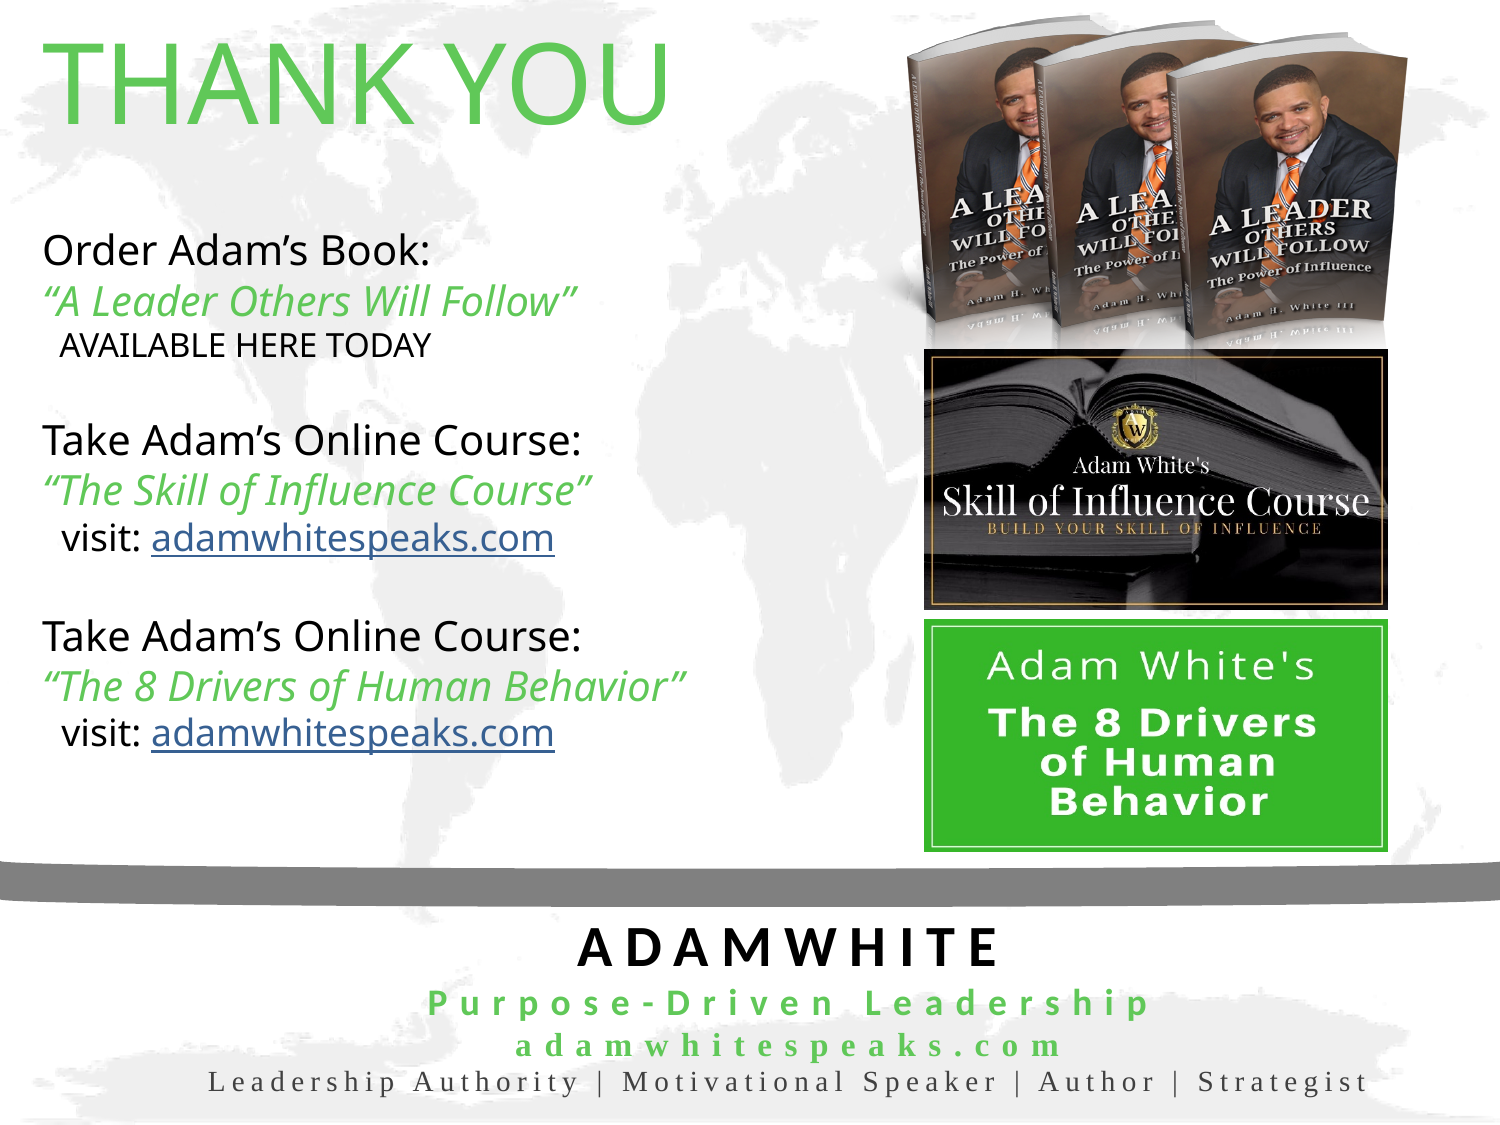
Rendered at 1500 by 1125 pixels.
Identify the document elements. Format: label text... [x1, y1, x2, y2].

picture [836, 0, 1450, 611]
text_box ADAMWHITE Purpose-Driven Leadership adamwhitespeaks.com Leadership Authority | Motivational Speaker | Author | Strategist [37, 903, 1500, 1105]
text_box THANK YOU Order Adam’s Book: “A Leader Others Will Follow” AVAILABLE HERE TODAY Take Adam’s Online Course: “The Skill of Influence Course” visit: adamwhitespeaks.com Take Adam’s Online Course: “The 8 Drivers of Human Behavior” visit: adamwhitespeaks.com [27, 4, 878, 762]
text_box [0, 858, 1500, 910]
picture [924, 619, 1388, 852]
